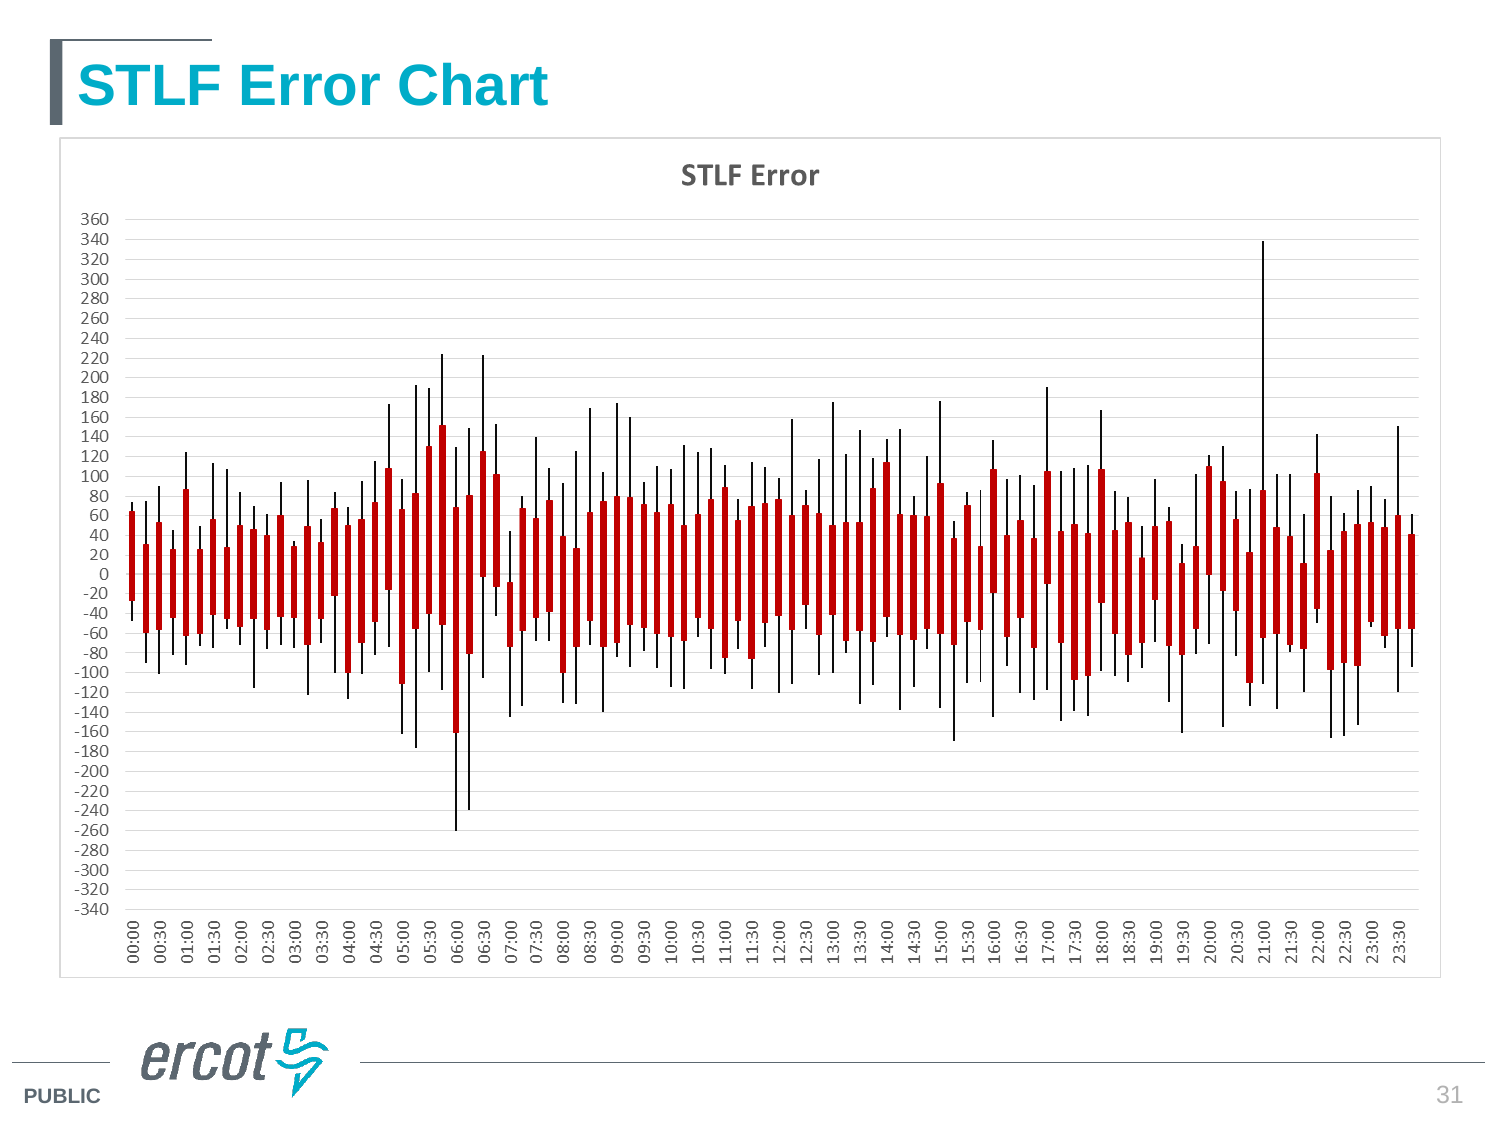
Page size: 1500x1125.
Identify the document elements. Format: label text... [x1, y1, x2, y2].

title STLF Error Chart [62, 39, 1450, 125]
picture [137, 1024, 332, 1100]
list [59, 137, 1441, 978]
slide_number 31 [1412, 1076, 1488, 1112]
